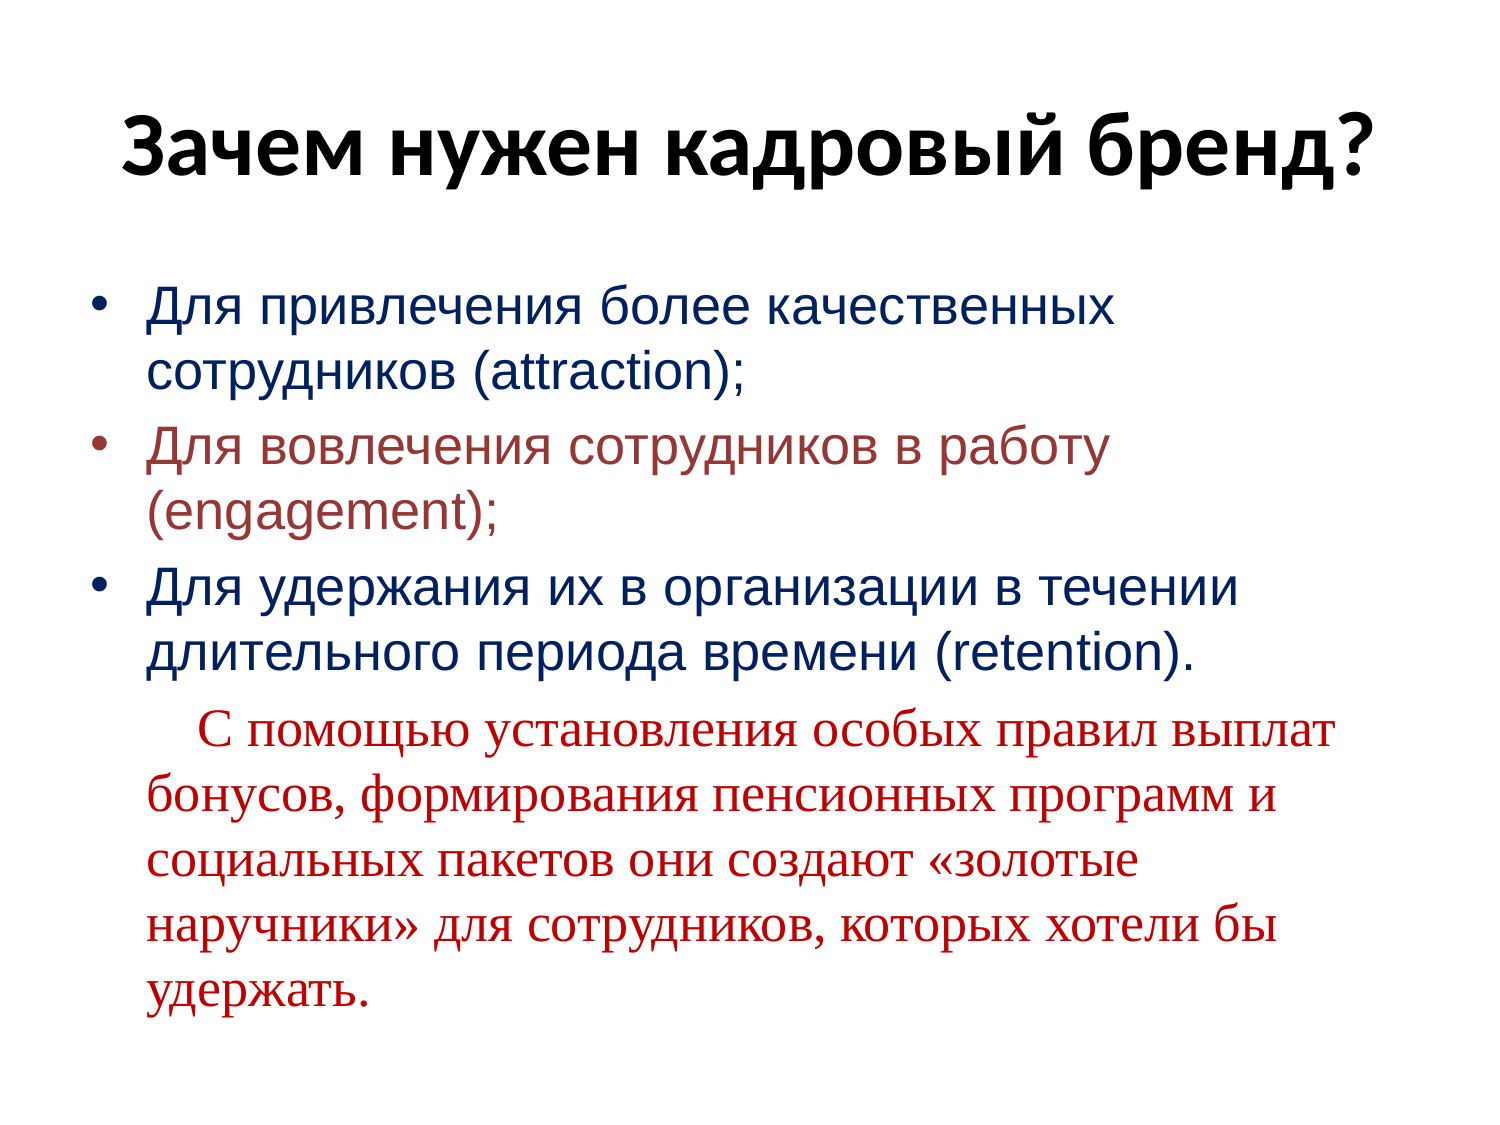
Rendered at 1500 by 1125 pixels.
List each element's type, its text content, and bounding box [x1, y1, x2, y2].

list Для привлечения более качественных сотрудников (attraction); Для вовлечения сотрудников в работу (engagement); Для удержания их в организации в течении длительного периода времени (retention). С помощью установления особых правил выплат бонусов, формирования пенсионных программ и социальных пакетов они создают «золотые наручники» для сотрудников, которых хотели бы удержать. [75, 262, 1425, 1005]
title Зачем нужен кадровый бренд? [75, 45, 1425, 233]
